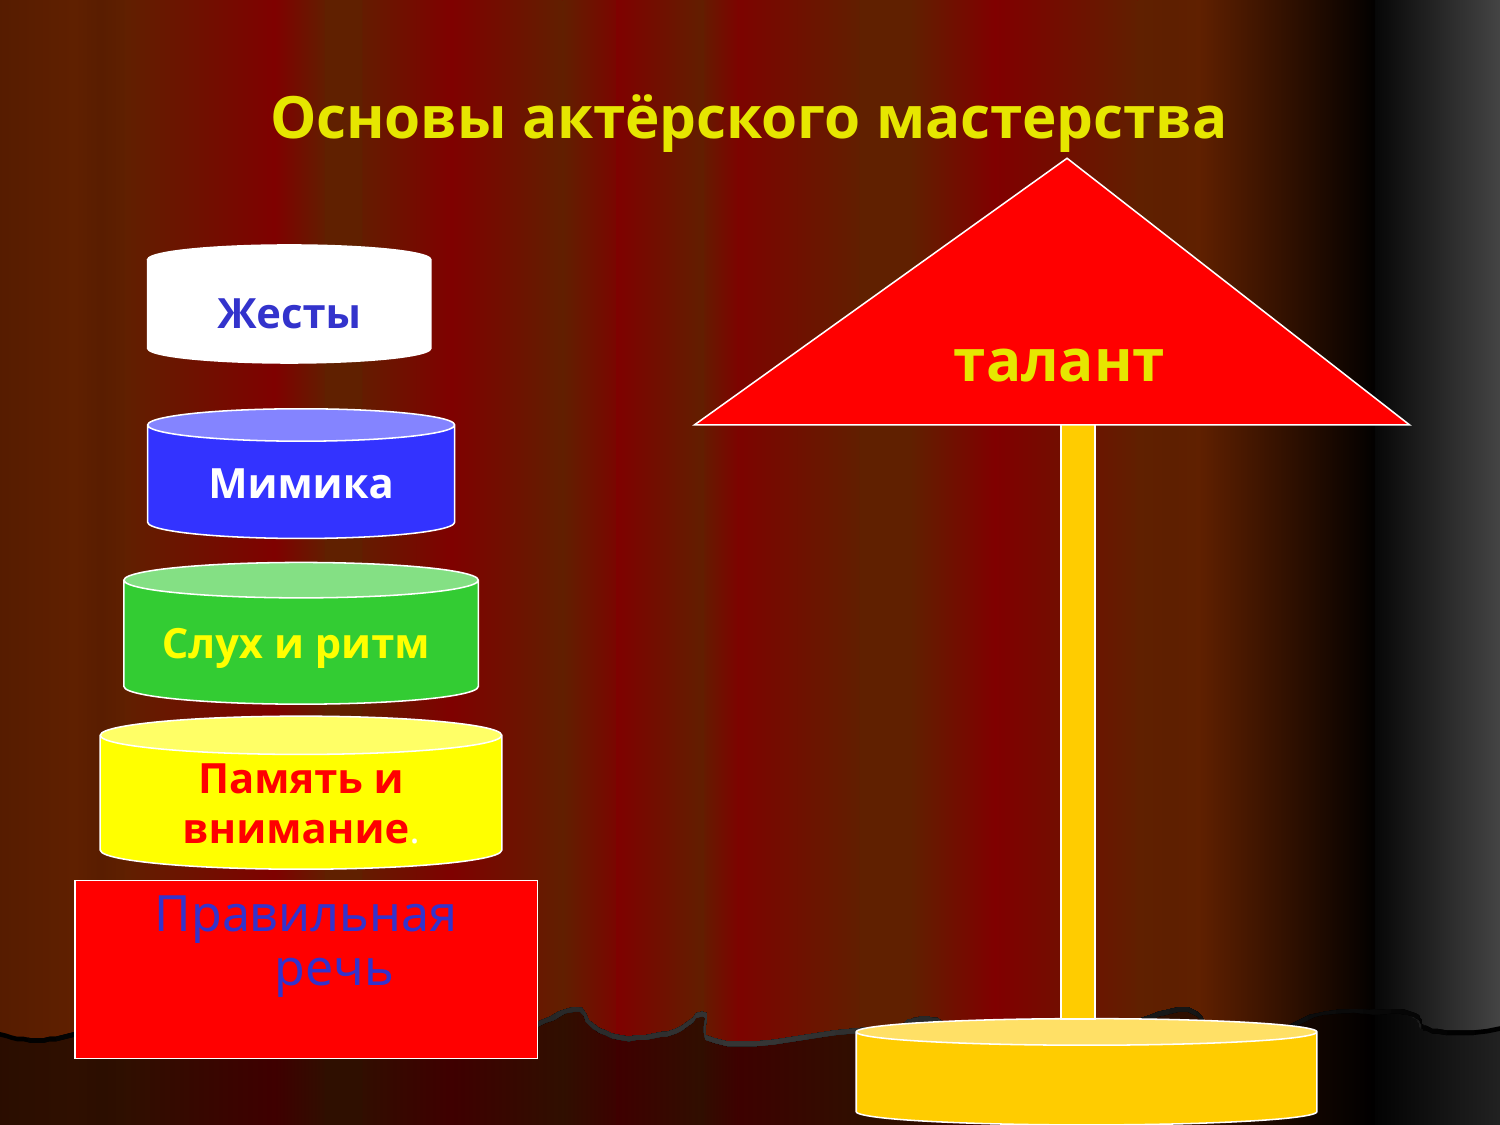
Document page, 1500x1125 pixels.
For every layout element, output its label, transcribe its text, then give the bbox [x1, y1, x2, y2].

text_box талант [1322, 356, 1410, 425]
text_box талант [694, 158, 1280, 425]
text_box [855, 326, 1318, 1125]
list Правильная речь [75, 880, 538, 1059]
title Основы актёрского мастерства [75, 45, 1424, 185]
text_box Мимика [147, 408, 455, 539]
text_box Слух и ритм [123, 562, 479, 705]
text_box Память и внимание. [100, 716, 502, 870]
text_box Жесты [147, 244, 431, 364]
